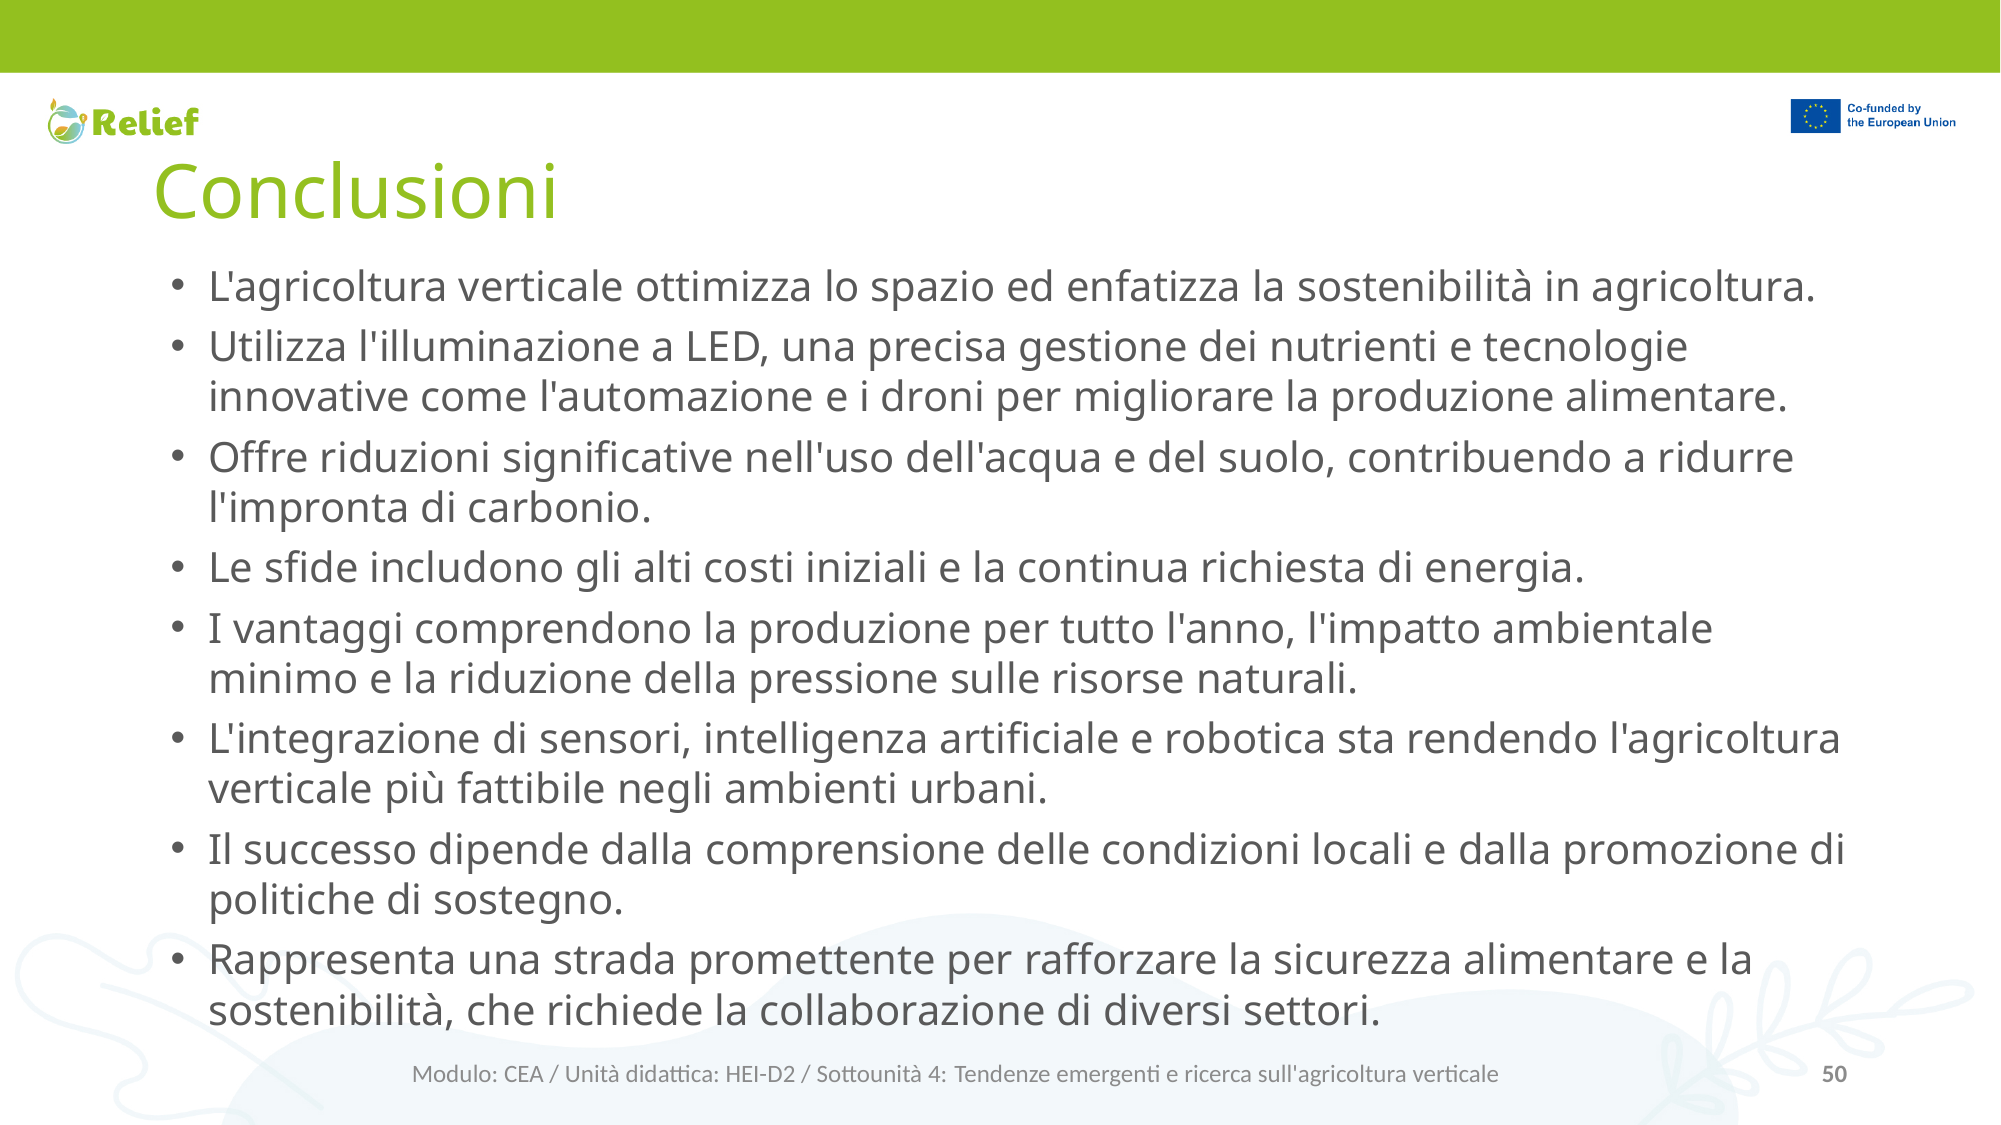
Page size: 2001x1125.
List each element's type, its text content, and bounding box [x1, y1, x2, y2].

slide_number 50 [1787, 1042, 1863, 1103]
list L'agricoltura verticale ottimizza lo spazio ed enfatizza la sostenibilità in agricoltura. Utilizza l'illuminazione a LED, una precisa gestione dei nutrienti e tecnologie innovative come l'automazione e i droni per migliorare la produzione alimentare. Offre riduzioni significative nell'uso dell'acqua e del suolo, contribuendo a ridurre l'impronta di carbonio. Le sfide includono gli alti costi iniziali e la continua richiesta di energia. I vantaggi comprendono la produzione per tutto l'anno, l'impatto ambientale minimo e la riduzione della pressione sulle risorse naturali. L'integrazione di sensori, intelligenza artificiale e robotica sta rendendo l'agricoltura verticale più fattibile negli ambienti urbani. Il successo dipende dalla comprensione delle condizioni locali e dalla promozione di politiche di sostegno. Rappresenta una strada promettente per rafforzare la sicurezza alimentare e la sostenibilità, che richiede la collaborazione di diversi settori. [80, 251, 1886, 1076]
title Conclusioni [137, 111, 1863, 251]
picture [0, 0, 2001, 1125]
footer Modulo: CEA / Unità didattica: HEI-D2 / Sottounità 4: Tendenze emergenti e ricerca sull'agricoltura verticale [137, 1023, 1775, 1122]
